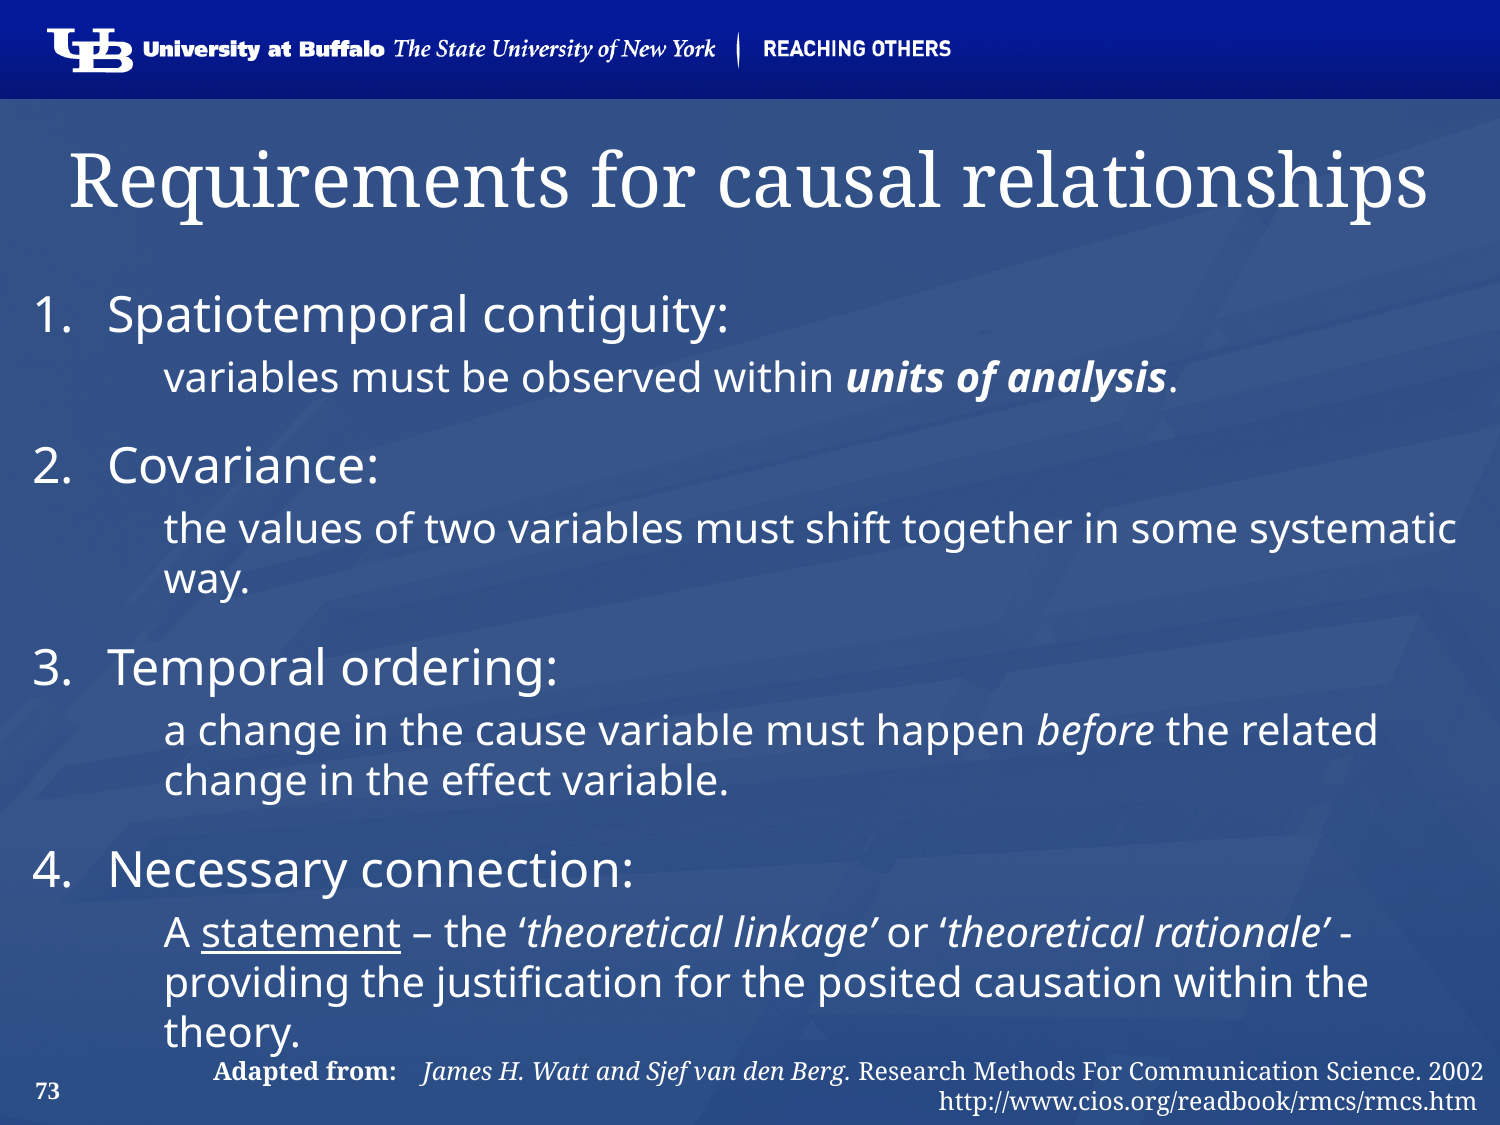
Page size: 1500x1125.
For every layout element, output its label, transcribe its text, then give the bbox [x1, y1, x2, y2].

slide_number 73 [3, 1059, 75, 1120]
picture [0, 0, 1500, 99]
text_box Adapted from: James H. Watt and Sjef van den Berg. Research Methods For Communication Science. 2002 http://www.cios.org/readbook/rmcs/rmcs.htm [99, 1047, 1500, 1123]
list Spatiotemporal contiguity: variables must be observed within units of analysis. Covariance: the values of two variables must shift together in some systematic way. Temporal ordering: a change in the cause variable must happen before the related change in the effect variable. Necessary connection: A statement – the ‘theoretical linkage’ or ‘theoretical rationale’ - providing the justification for the posited causation within the theory. [17, 275, 1500, 1088]
title Requirements for causal relationships [37, 125, 1463, 250]
